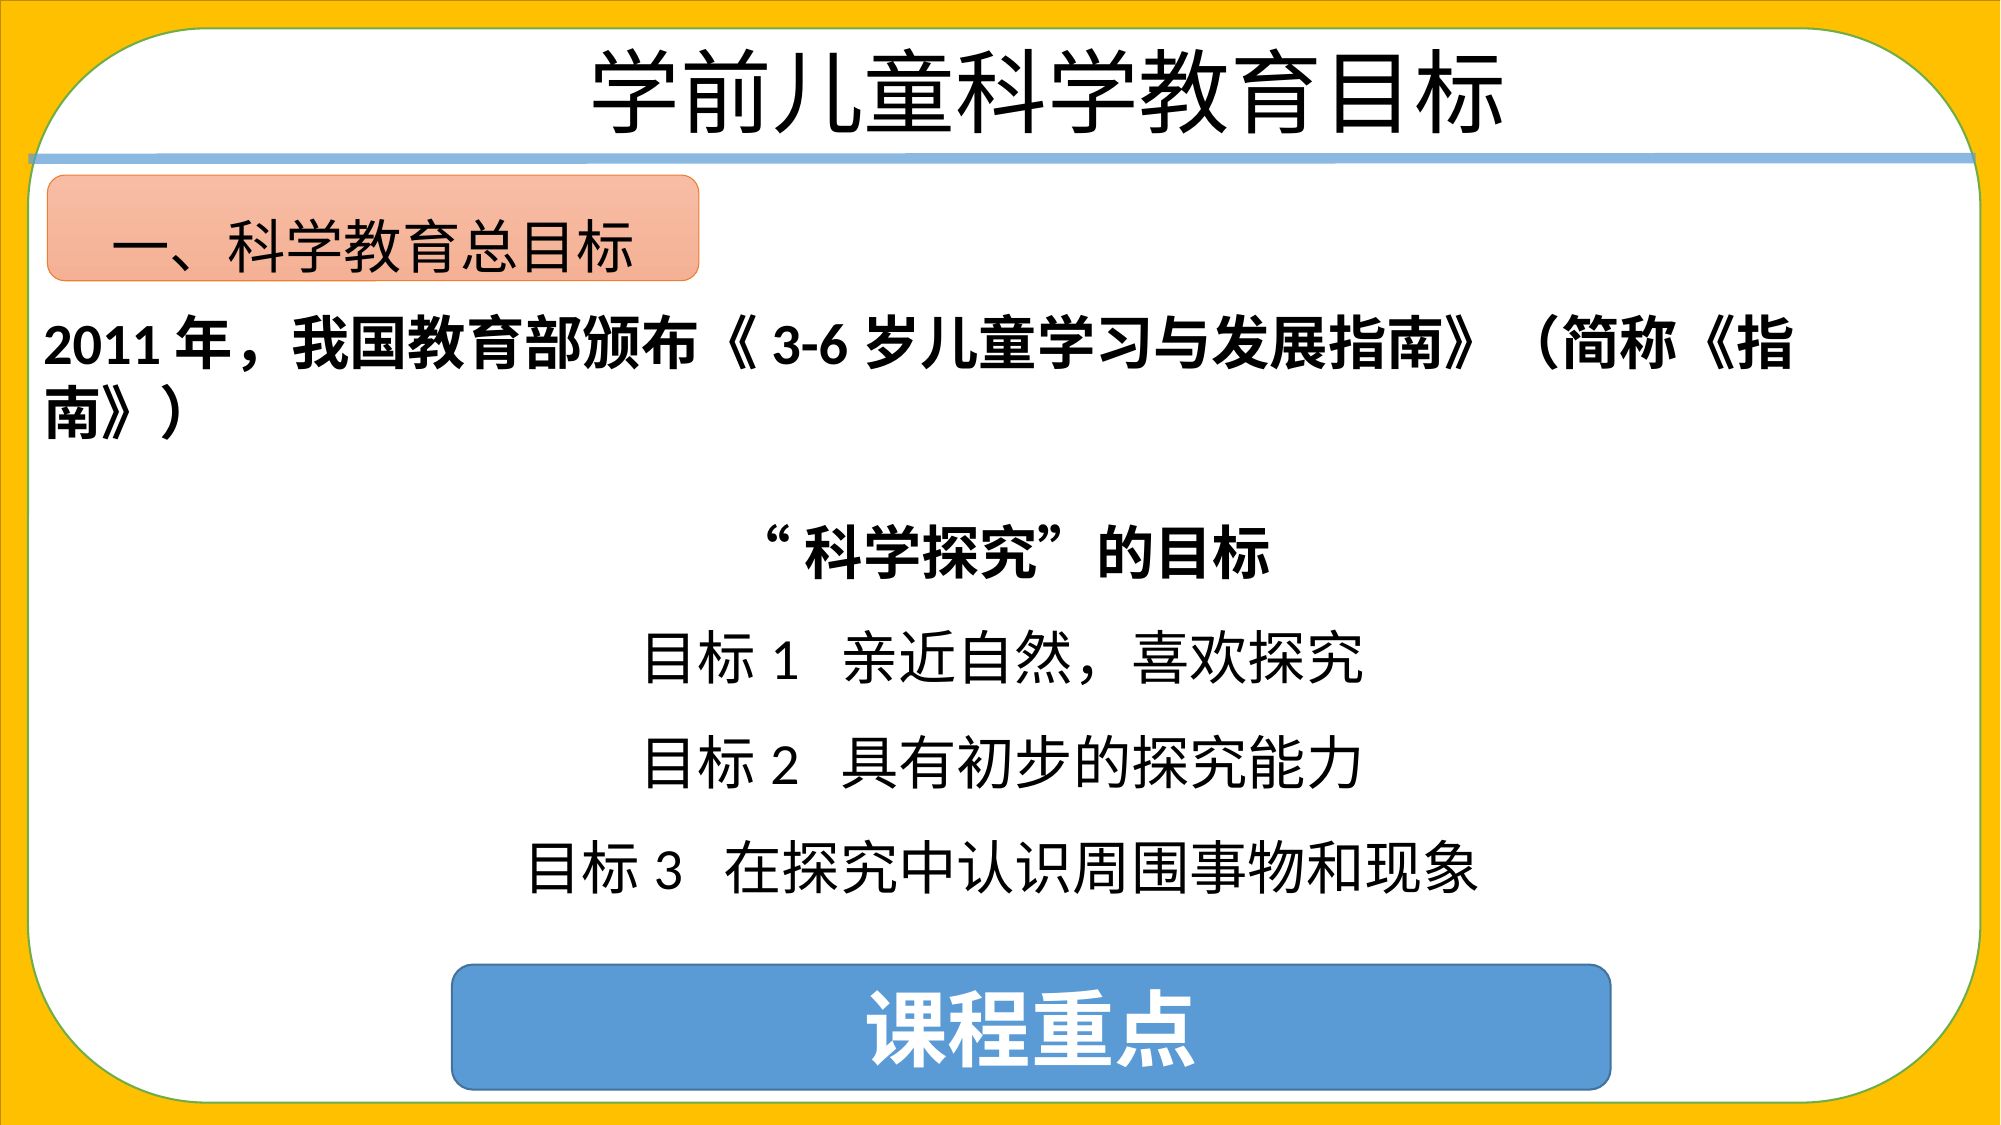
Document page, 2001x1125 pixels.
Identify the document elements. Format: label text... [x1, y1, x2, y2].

text_box 学前儿童科学教育目标 [47, 27, 2000, 153]
text_box 2011年，我国教育部颁布《3-6岁儿童学习与发展指南》（简称《指南》） “科学探究”的目标 目标1 亲近自然，喜欢探究 目标2 具有初步的探究能力 目标3 在探究中认识周围事物和现象 [28, 159, 1976, 909]
text_box 课程重点 [450, 963, 1612, 1091]
text_box 一、科学教育总目标 [46, 174, 700, 282]
